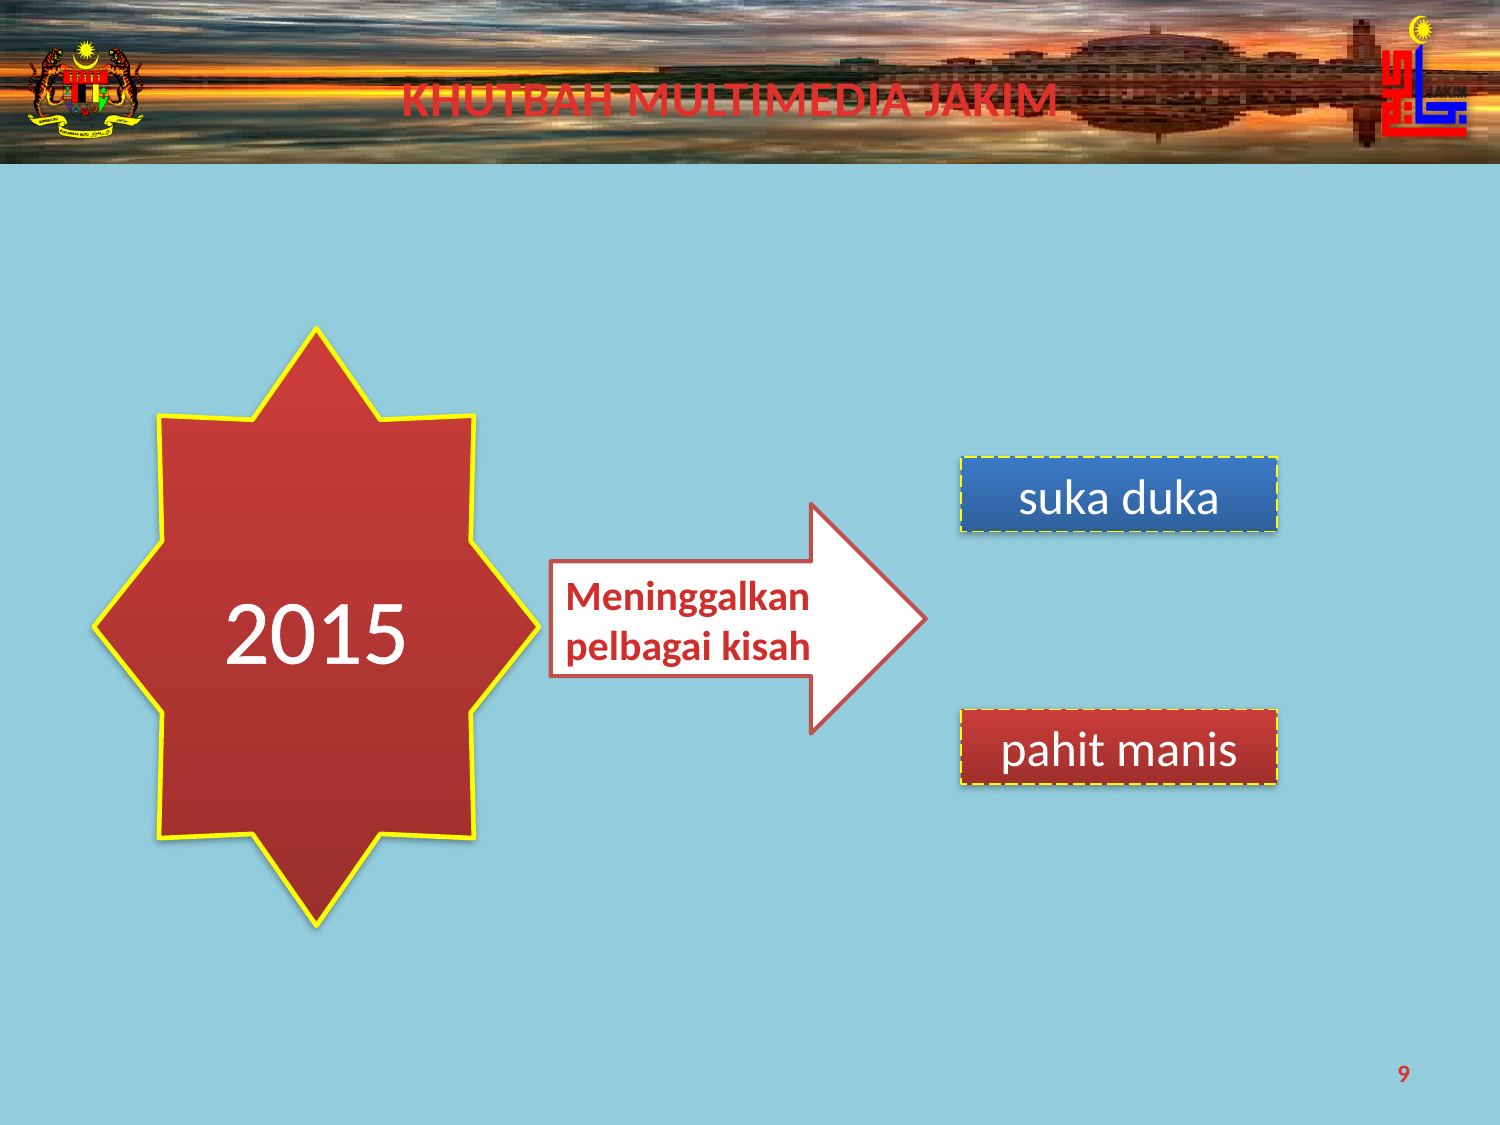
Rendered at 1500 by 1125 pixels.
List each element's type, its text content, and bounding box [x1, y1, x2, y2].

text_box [0, 0, 1500, 165]
text_box suka duka [960, 456, 1278, 532]
text_box pahit manis [960, 709, 1278, 785]
text_box 2015 [93, 327, 540, 927]
slide_number 9 [1074, 1042, 1425, 1103]
text_box Meninggalkan pelbagai kisah [548, 501, 928, 736]
